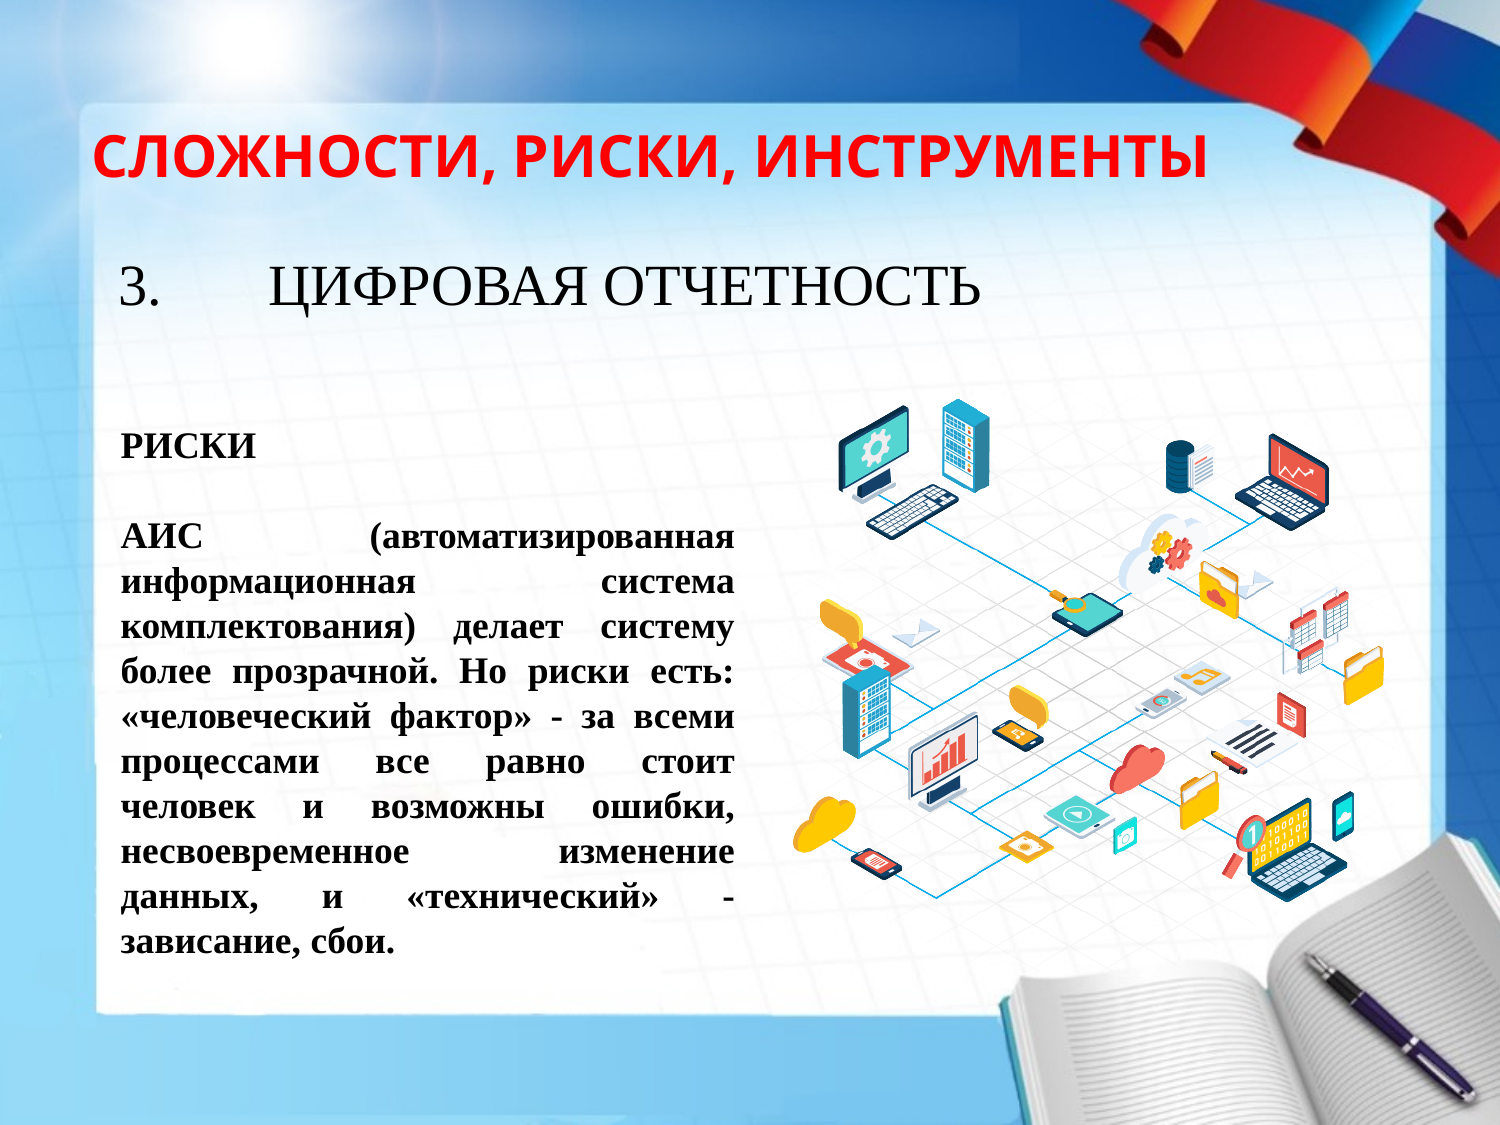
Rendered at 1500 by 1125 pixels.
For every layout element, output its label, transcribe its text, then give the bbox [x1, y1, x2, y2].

text_box СЛОЖНОСТИ, РИСКИ, ИНСТРУМЕНТЫ [76, 111, 1360, 197]
text_box 3. ЦИФРОВАЯ ОТЧЕТНОСТЬ [103, 239, 1170, 325]
text_box РИСКИ АИС (автоматизированная информационная система комплектования) делает систему более прозрачной. Но риски есть: «человеческий фактор» - за всеми процессами все равно стоит человек и возможны ошибки, несвоевременное изменение данных, и «технический» - зависание, сбои. [105, 413, 750, 969]
picture [0, 0, 1500, 1125]
